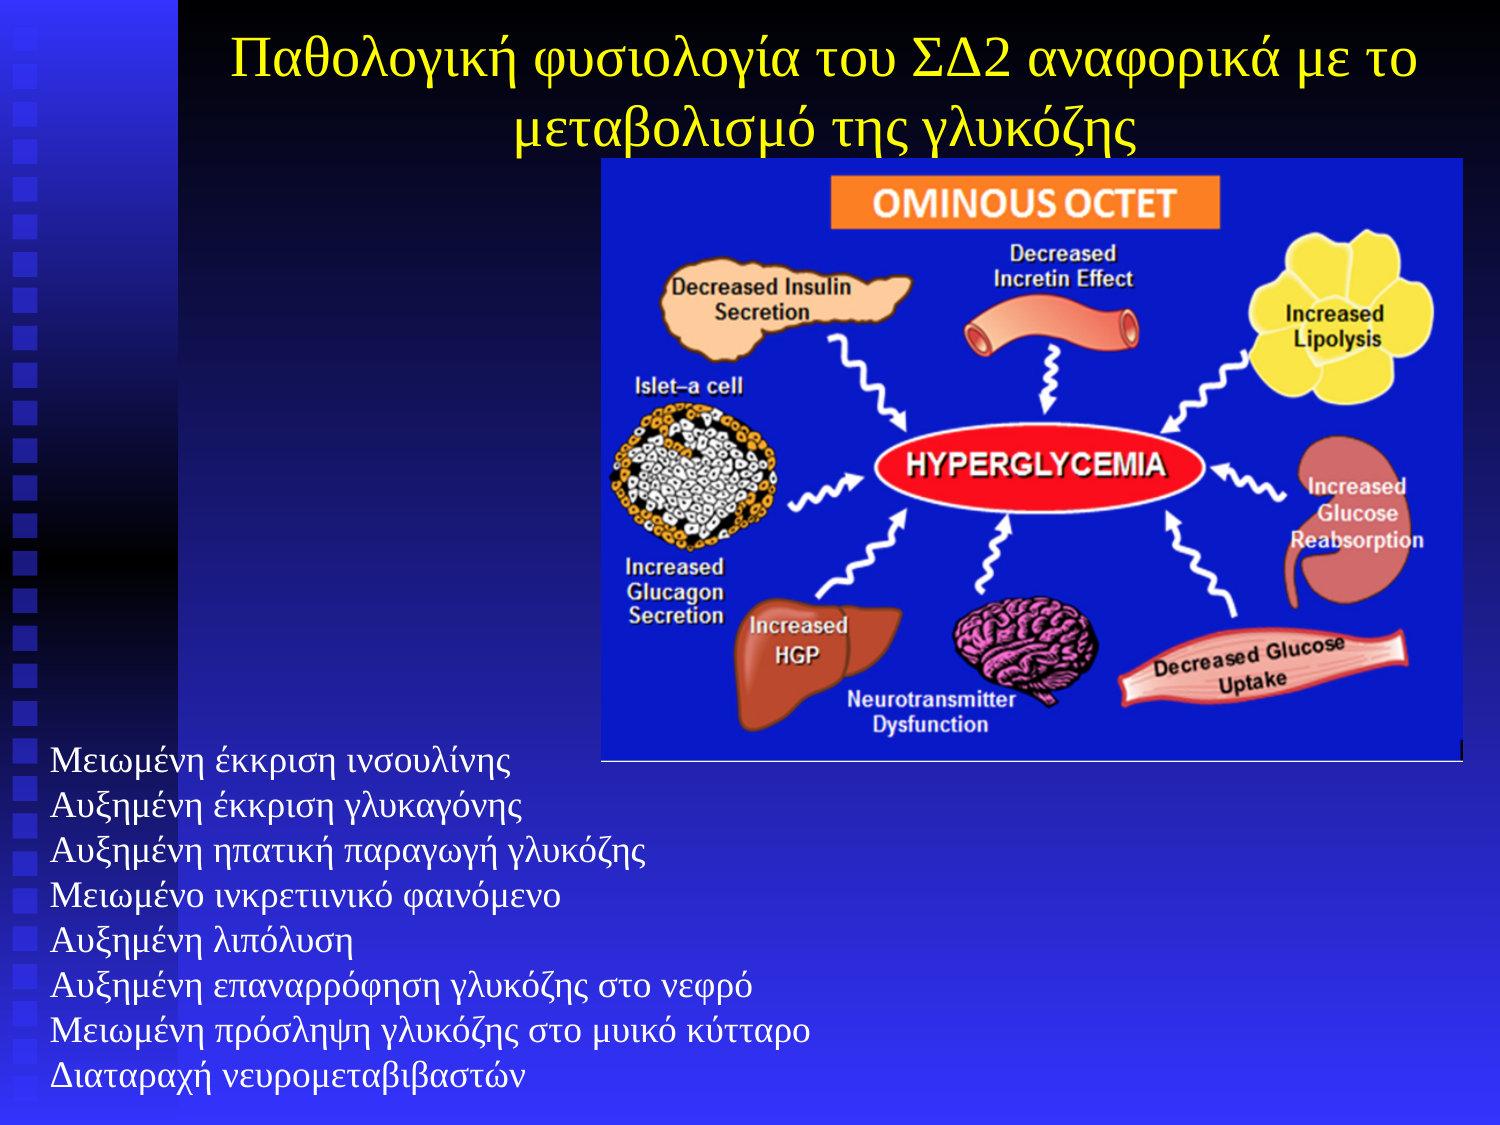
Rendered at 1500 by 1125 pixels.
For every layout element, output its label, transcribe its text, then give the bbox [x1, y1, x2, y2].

picture [601, 158, 1463, 762]
title Παθολογική φυσιολογία του ΣΔ2 αναφορικά με το μεταβολισμό της γλυκόζης [187, 18, 1463, 158]
text_box Μειωμένη έκκριση ινσουλίνης Αυξημένη έκκριση γλυκαγόνης Αυξημένη ηπατική παραγωγή γλυκόζης Μειωμένο ινκρετιινικό φαινόμενο Αυξημένη λιπόλυση Αυξημένη επαναρρόφηση γλυκόζης στο νεφρό Μειωμένη πρόσληψη γλυκόζης στο μυικό κύτταρο Διαταραχή νευρομεταβιβαστών [34, 727, 827, 1103]
